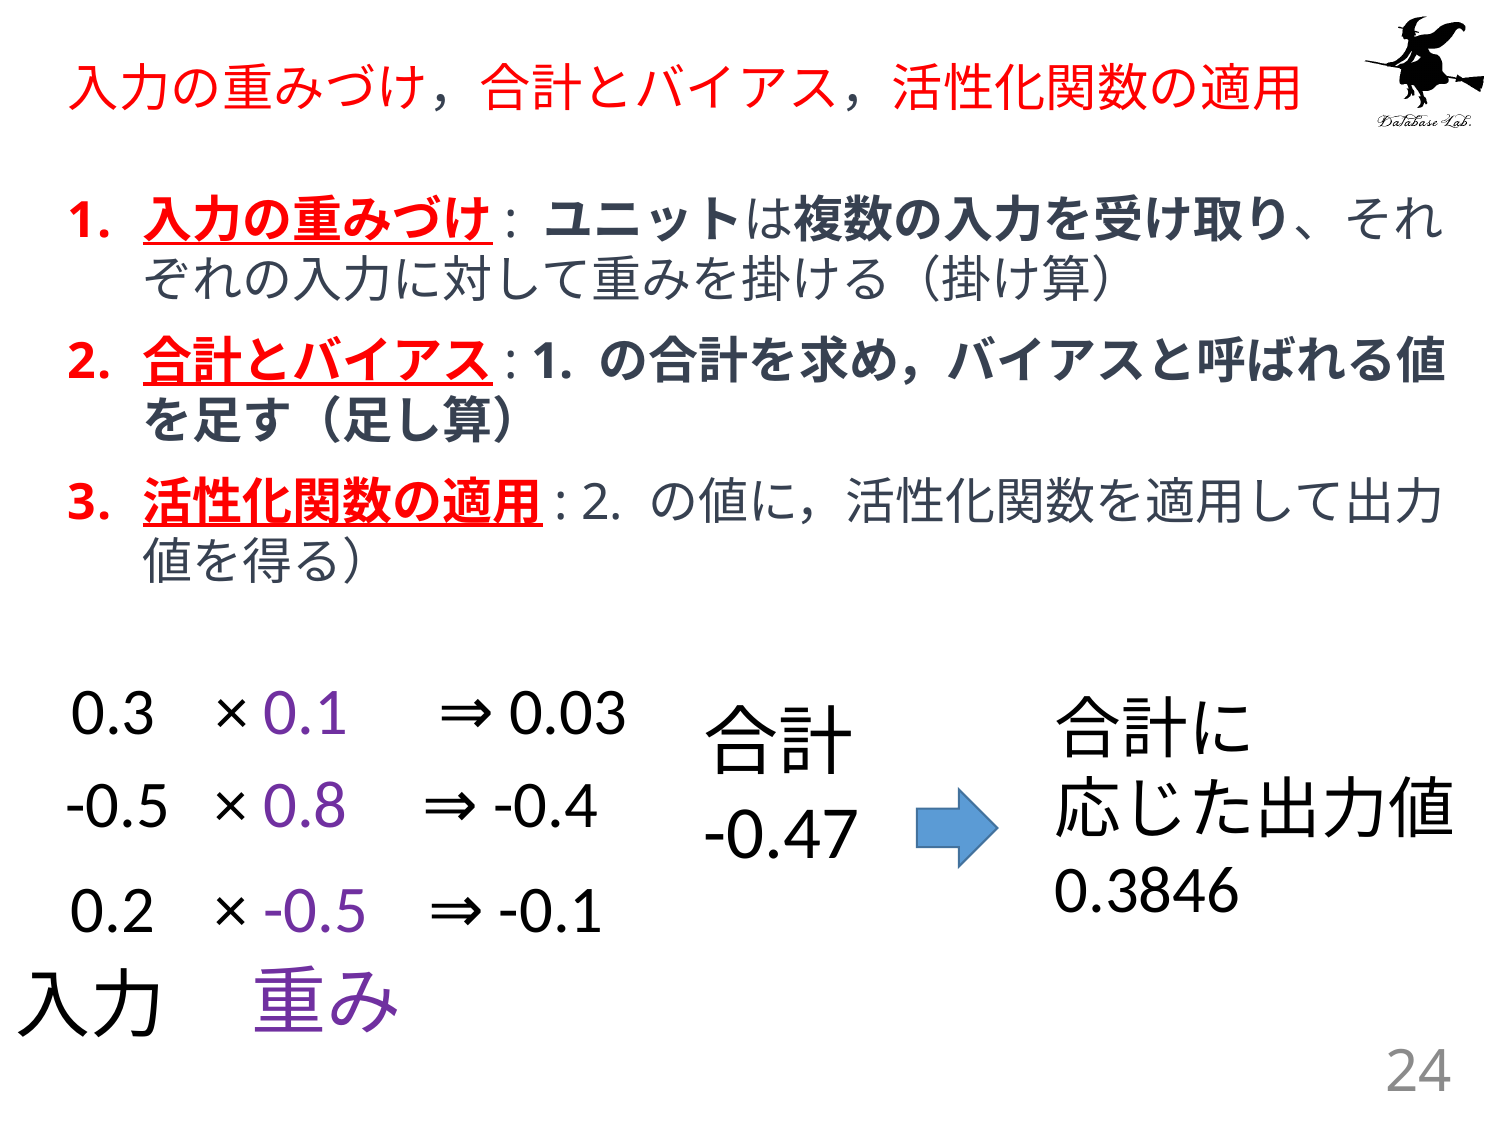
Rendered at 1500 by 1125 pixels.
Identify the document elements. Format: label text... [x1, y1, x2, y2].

title 入力の重みづけ，合計とバイアス，活性化関数の適用 [52, 28, 1363, 151]
text_box 0.2 × -0.5 ⇒ -0.1 [56, 858, 619, 953]
text_box 合計に 応じた出力値 0.3846 [1039, 678, 1471, 934]
text_box -0.5 × 0.8 ⇒ -0.4 [50, 753, 614, 849]
picture [1362, 14, 1486, 130]
text_box 0.3 × 0.1 ⇒ 0.03 [56, 660, 642, 755]
text_box [915, 786, 999, 870]
text_box 合計 -0.47 [689, 685, 875, 971]
text_box 入力 [0, 948, 181, 1054]
slide_number 24 [1129, 1055, 1467, 1103]
list 入力の重みづけ: ユニットは複数の入力を受け取り、それぞれの入力に対して重みを掛ける（掛け算） 合計とバイアス: 1. の合計を求め，バイアスと呼ばれる値を足す（足し算） 活性化関数の適用: 2. の値に，活性化関数を適用して出力値を得る） [52, 180, 1467, 1055]
text_box 重み [236, 945, 417, 1051]
